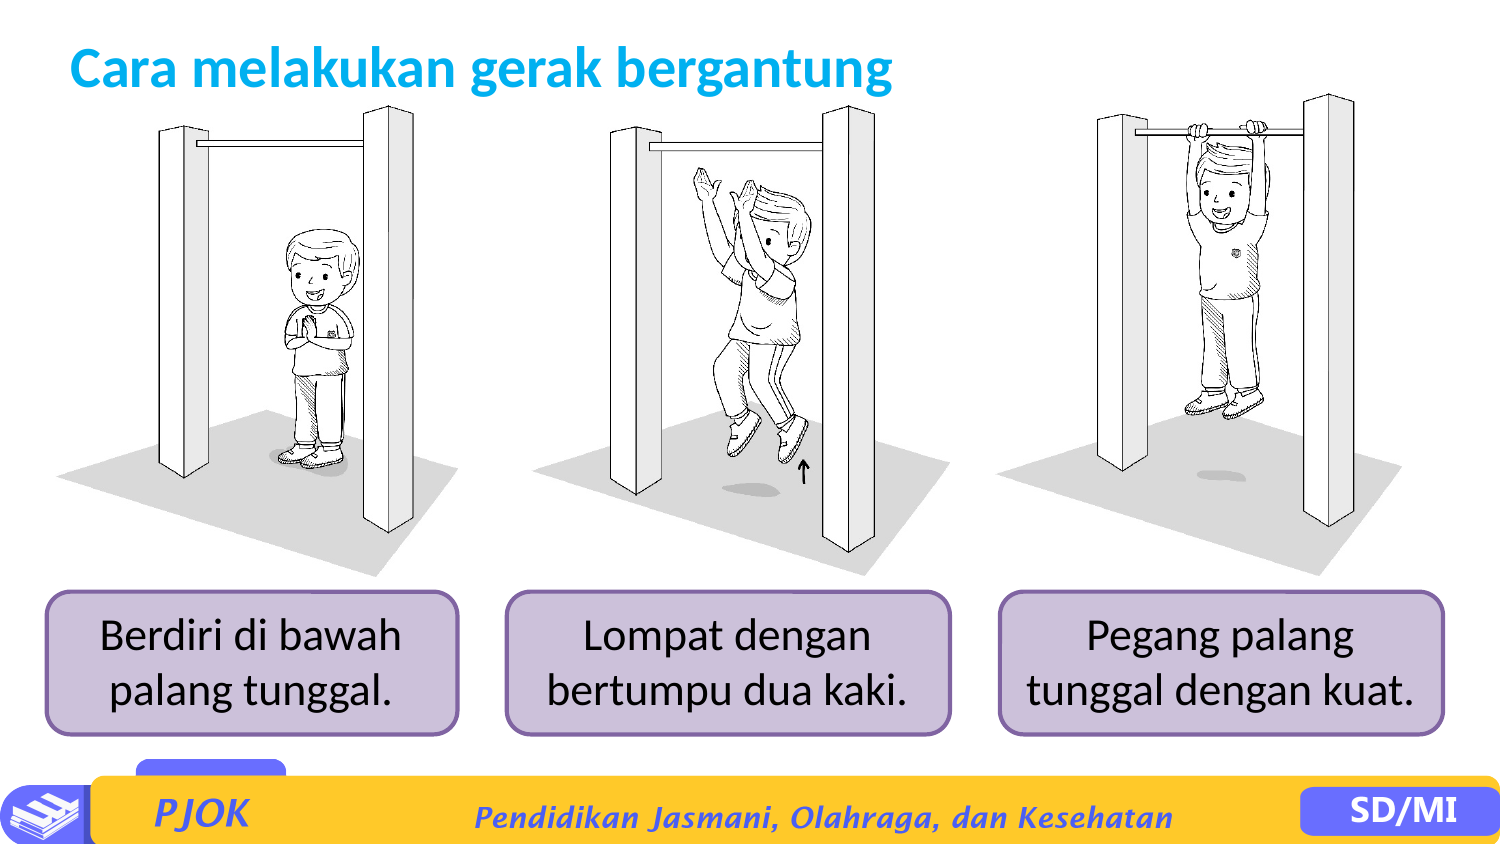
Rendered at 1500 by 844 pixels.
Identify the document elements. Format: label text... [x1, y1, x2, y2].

picture [994, 92, 1403, 576]
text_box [999, 591, 1444, 735]
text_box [506, 591, 951, 735]
picture [0, 759, 1500, 844]
picture [530, 105, 951, 576]
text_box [46, 591, 458, 735]
picture [55, 105, 458, 577]
text_box Cara melakukan gerak bergantung [55, 21, 908, 107]
